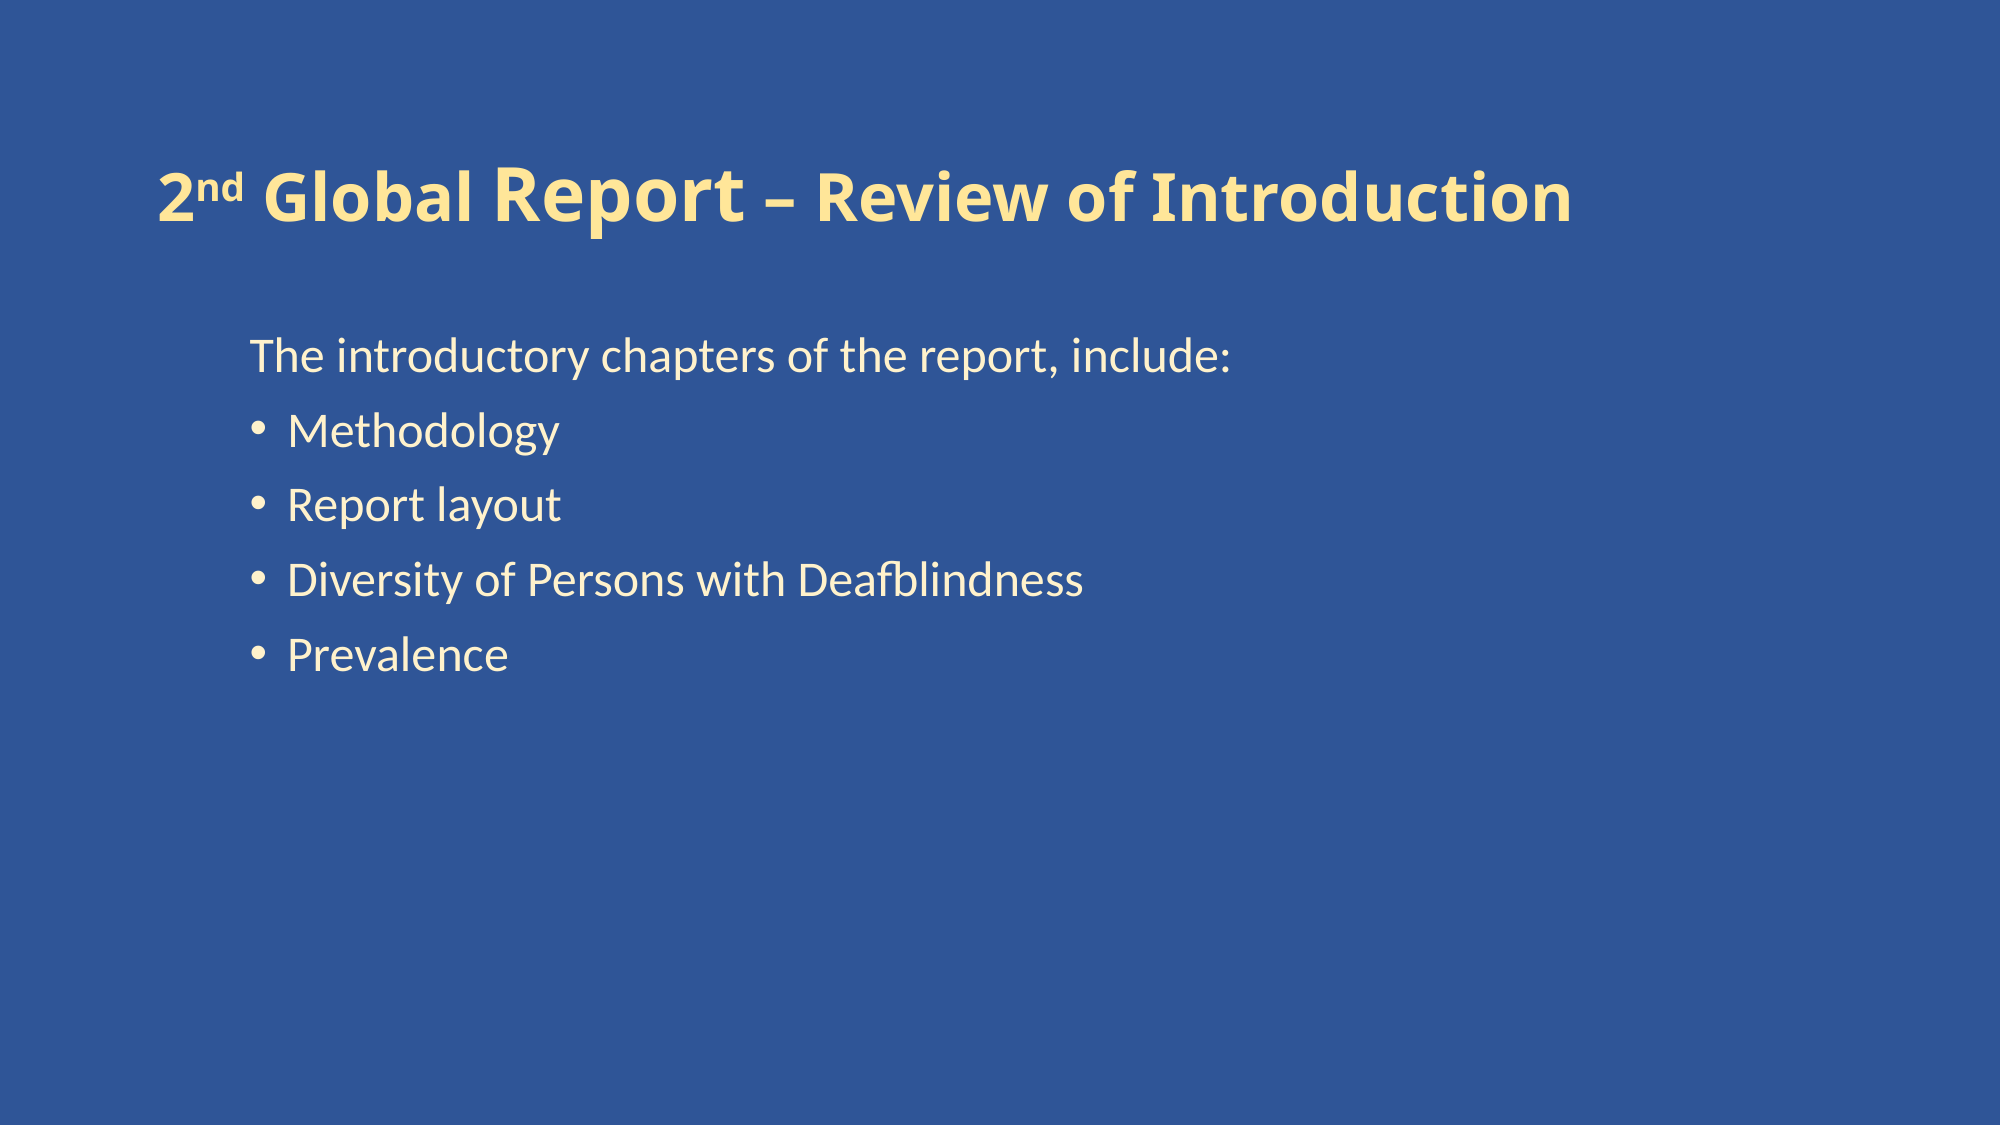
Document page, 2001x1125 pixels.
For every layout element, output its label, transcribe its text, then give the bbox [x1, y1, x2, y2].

title 2nd Global Report – Review of Introduction [142, 106, 1750, 287]
list The introductory chapters of the report, include: Methodology Report layout Diversity of Persons with Deafblindness Prevalence [234, 321, 1750, 959]
